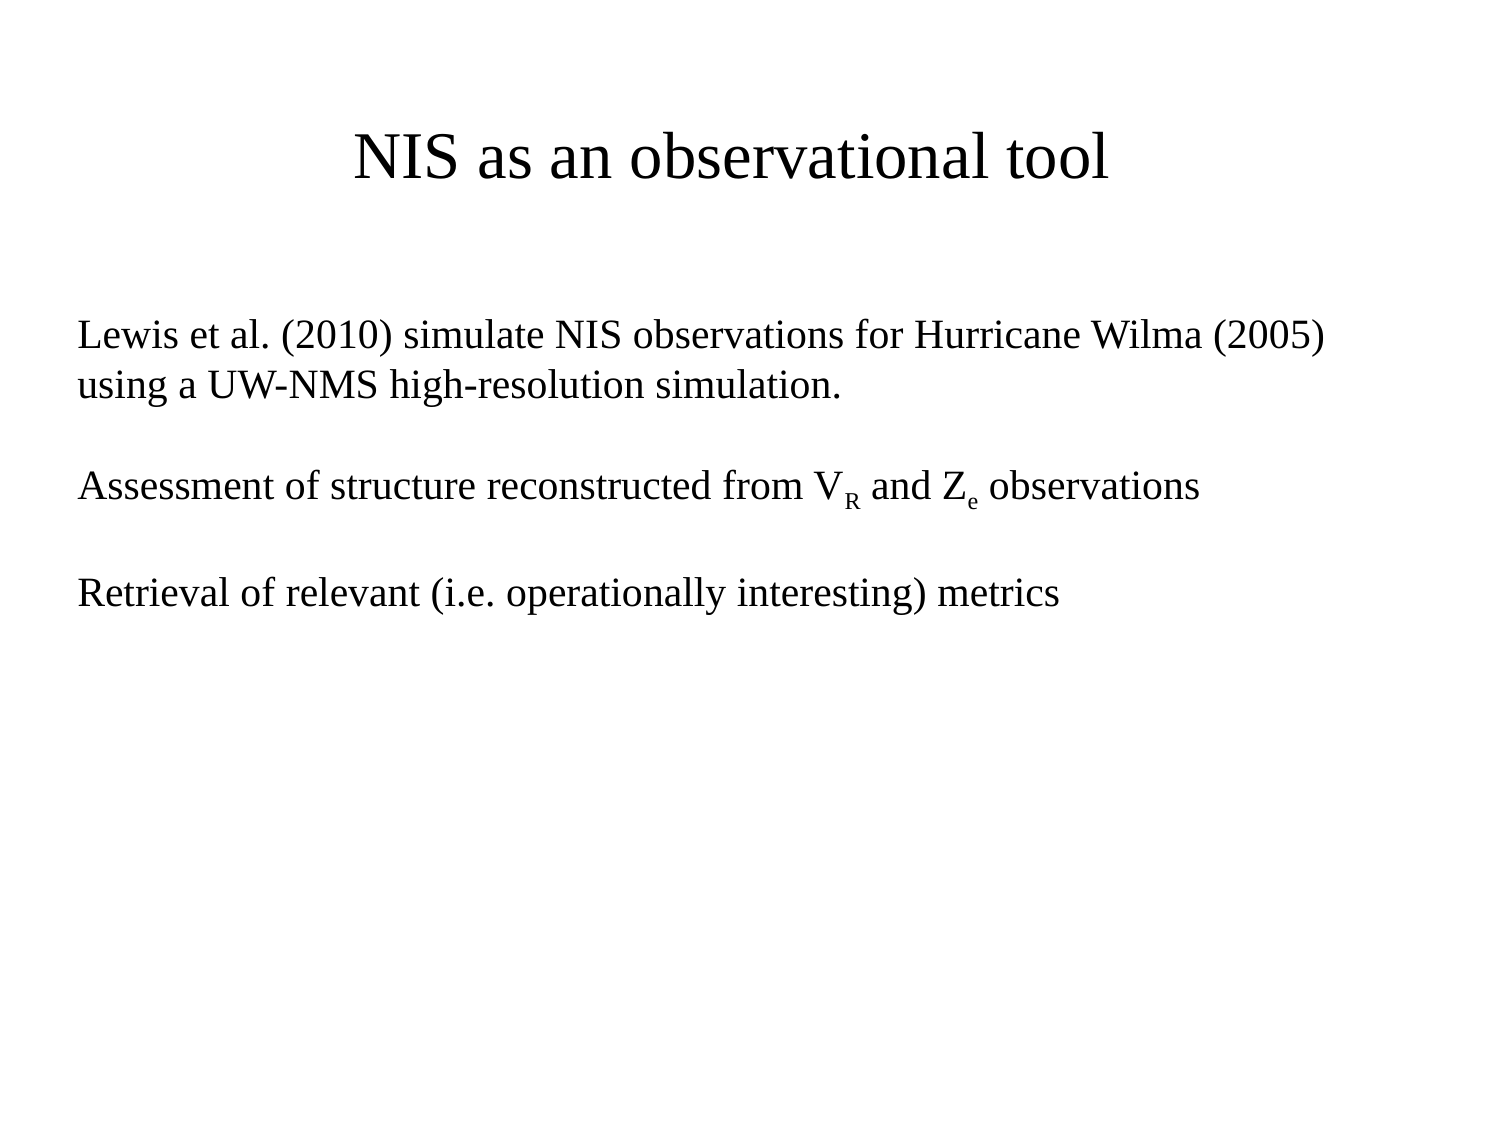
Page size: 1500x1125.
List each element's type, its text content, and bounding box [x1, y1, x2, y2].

text_box NIS as an observational tool [338, 104, 1127, 199]
text_box Lewis et al. (2010) simulate NIS observations for Hurricane Wilma (2005) using a UW-NMS high-resolution simulation. Assessment of structure reconstructed from VR and Ze observations Retrieval of relevant (i.e. operationally interesting) metrics [62, 299, 1388, 622]
